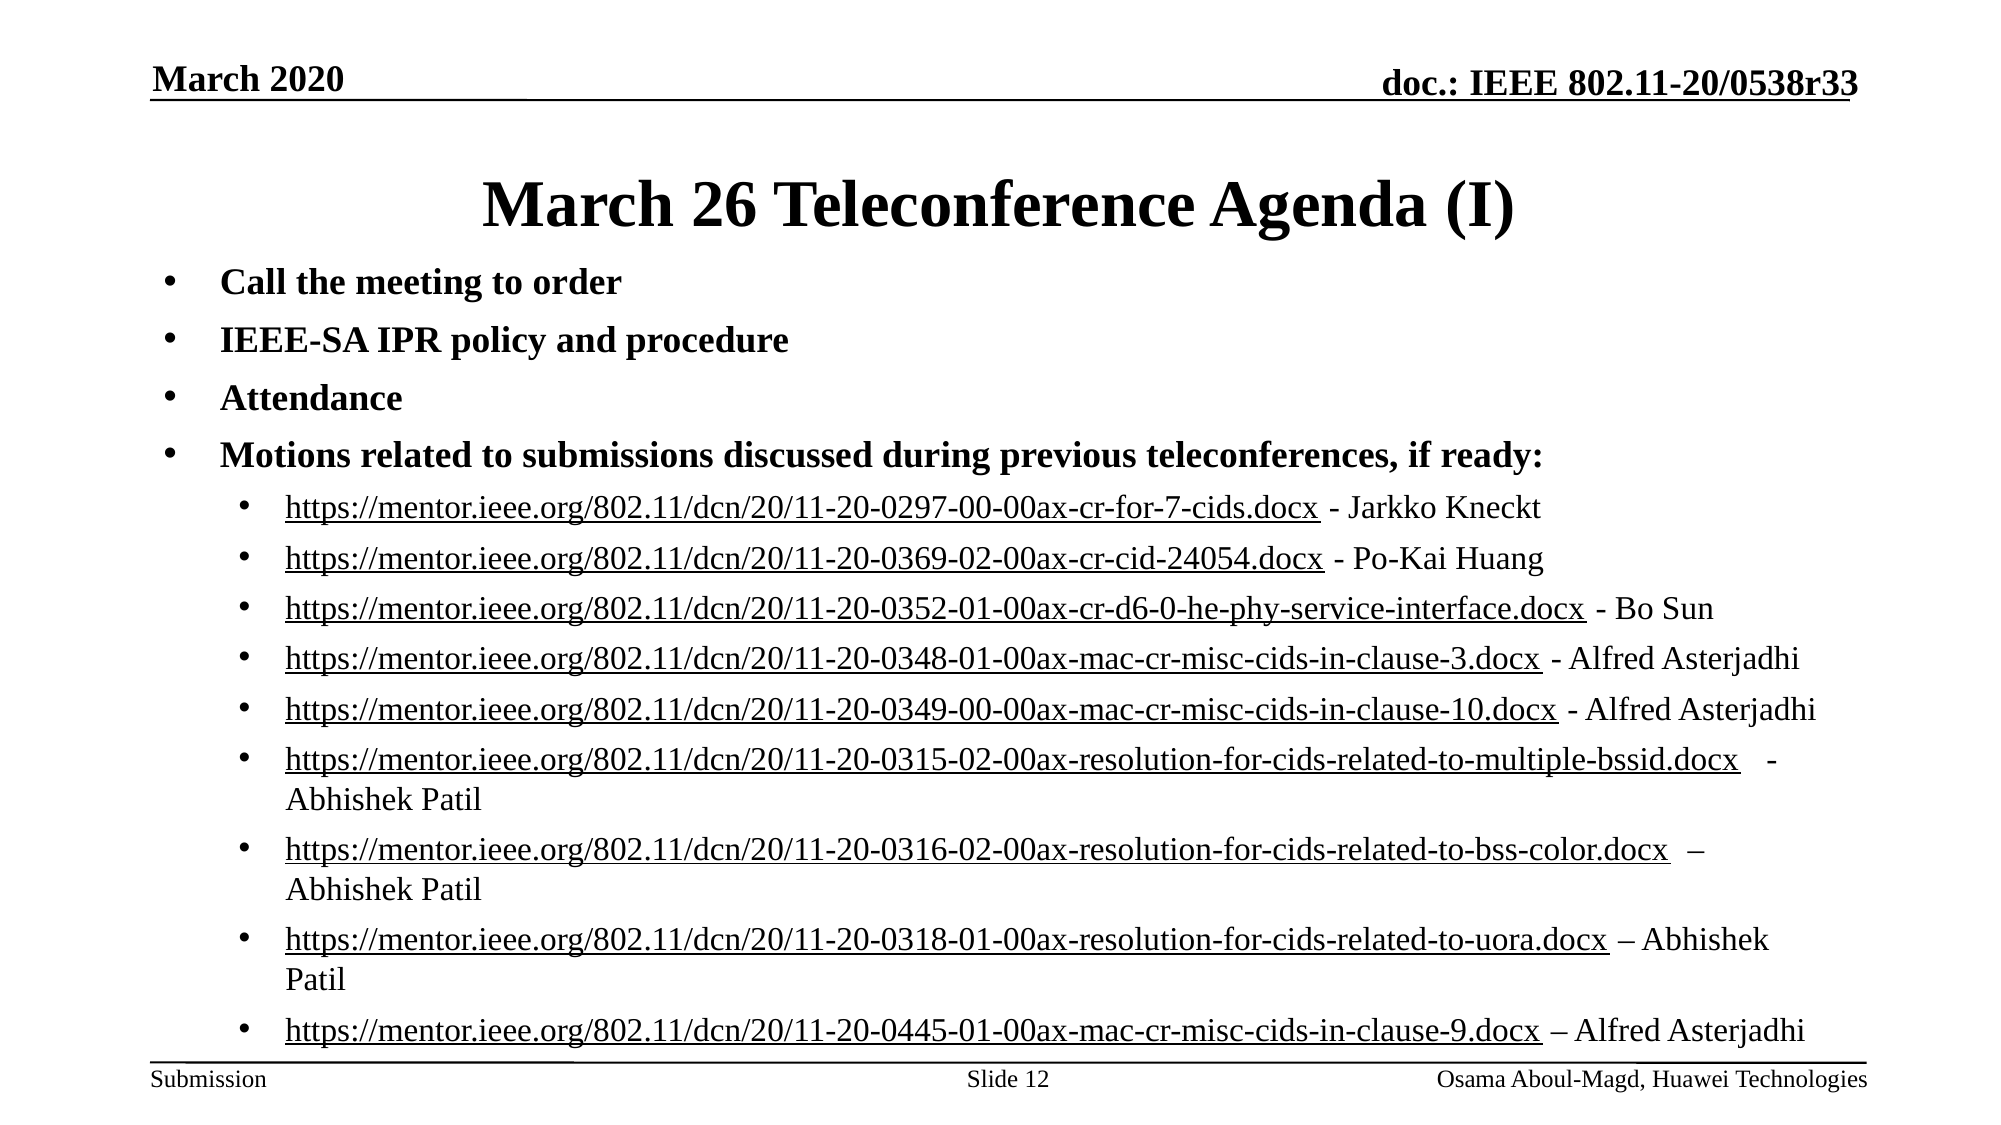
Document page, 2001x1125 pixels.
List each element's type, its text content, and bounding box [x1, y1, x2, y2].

title March 26 Teleconference Agenda (I) [149, 112, 1850, 288]
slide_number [152, 54, 563, 100]
slide_number Slide 12 [950, 1061, 1067, 1123]
list Call the meeting to order IEEE-SA IPR policy and procedure Attendance Motions related to submissions discussed during previous teleconferences, if ready: https://mentor.ieee.org/802.11/dcn/20/11-20-0297-00-00ax-cr-for-7-cids.docx - Jarkko Kneckt https://mentor.ieee.org/802.11/dcn/20/11-20-0369-02-00ax-cr-cid-24054.docx - Po-Kai Huang https://mentor.ieee.org/802.11/dcn/20/11-20-0352-01-00ax-cr-d6-0-he-phy-service-interface.docx - Bo Sun https://mentor.ieee.org/802.11/dcn/20/11-20-0348-01-00ax-mac-cr-misc-cids-in-clause-3.docx - Alfred Asterjadhi https://mentor.ieee.org/802.11/dcn/20/11-20-0349-00-00ax-mac-cr-misc-cids-in-clause-10.docx - Alfred Asterjadhi https://mentor.ieee.org/802.11/dcn/20/11-20-0315-02-00ax-resolution-for-cids-related-to-multiple-bssid.docx - Abhishek Patil https://mentor.ieee.org/802.11/dcn/20/11-20-0316-02-00ax-resolution-for-cids-related-to-bss-color.docx – Abhishek Patil https://mentor.ieee.org/802.11/dcn/20/11-20-0318-01-00ax-resolution-for-cids-related-to-uora.docx – Abhishek Patil https://mentor.ieee.org/802.11/dcn/20/11-20-0445-01-00ax-mac-cr-misc-cids-in-clause-9.docx – Alfred Asterjadhi [148, 249, 1849, 925]
footer Osama Aboul-Magd, Huawei Technologies [1171, 1061, 1869, 1093]
